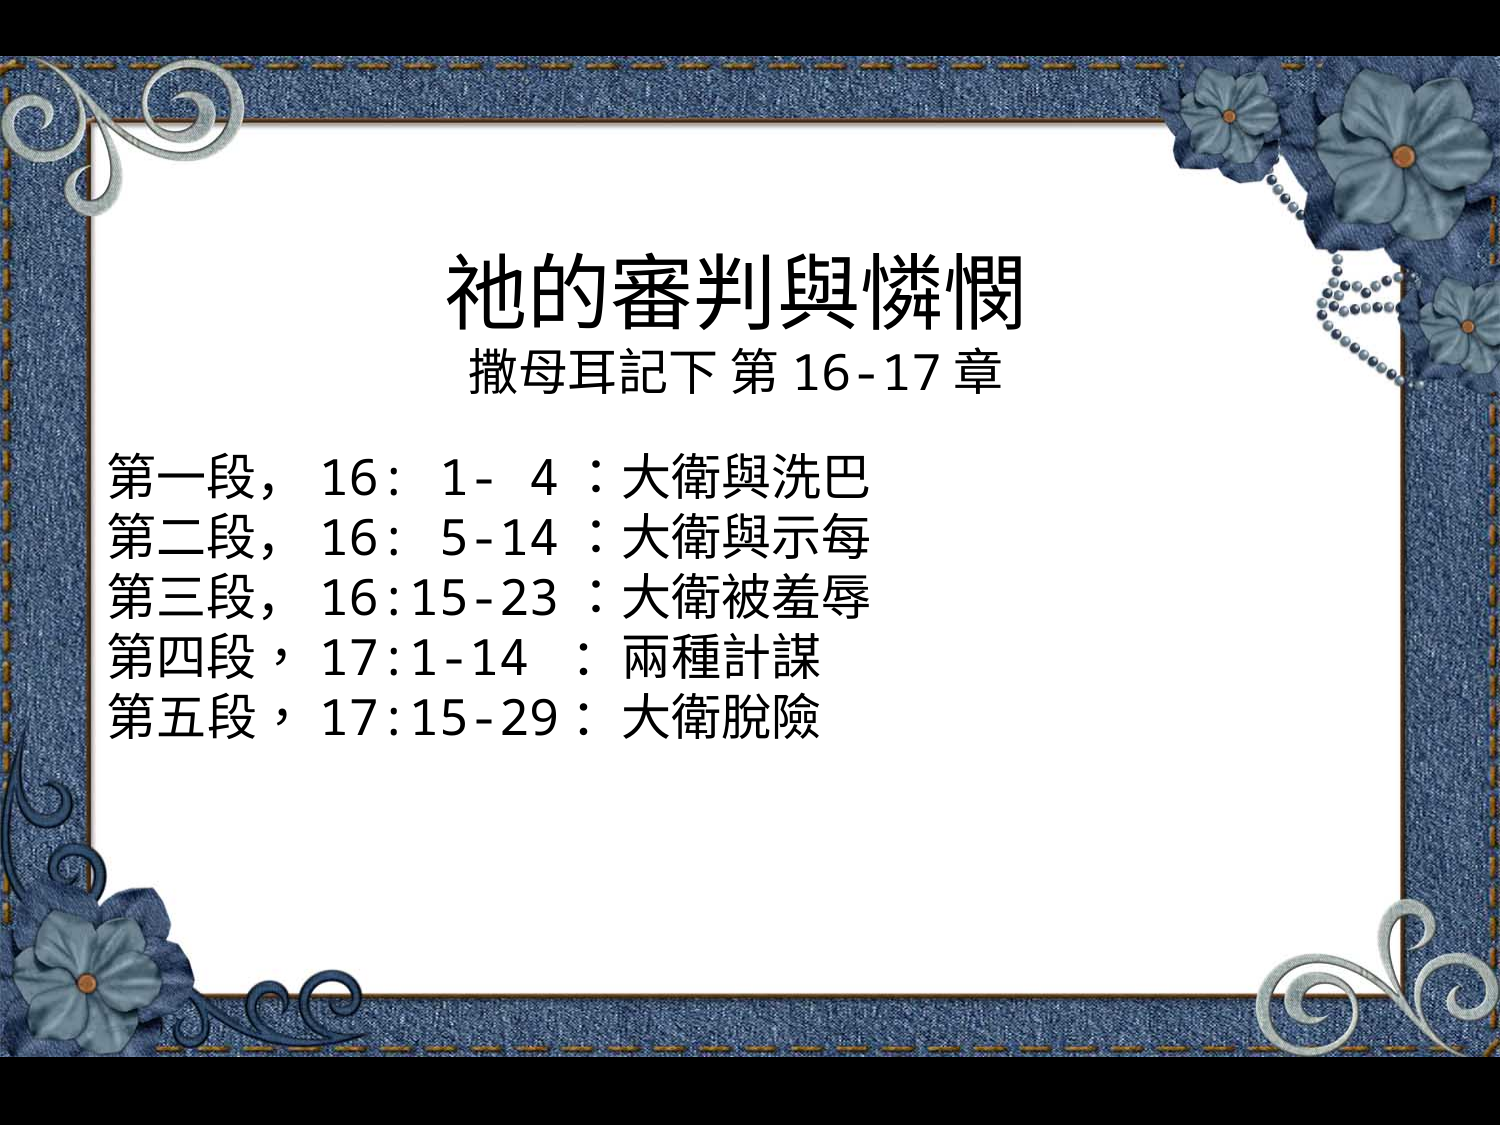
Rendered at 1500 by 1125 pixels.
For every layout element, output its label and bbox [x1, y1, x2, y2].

picture [0, 56, 1500, 1057]
text_box [0, 1057, 1500, 1125]
text_box [0, 0, 1500, 56]
